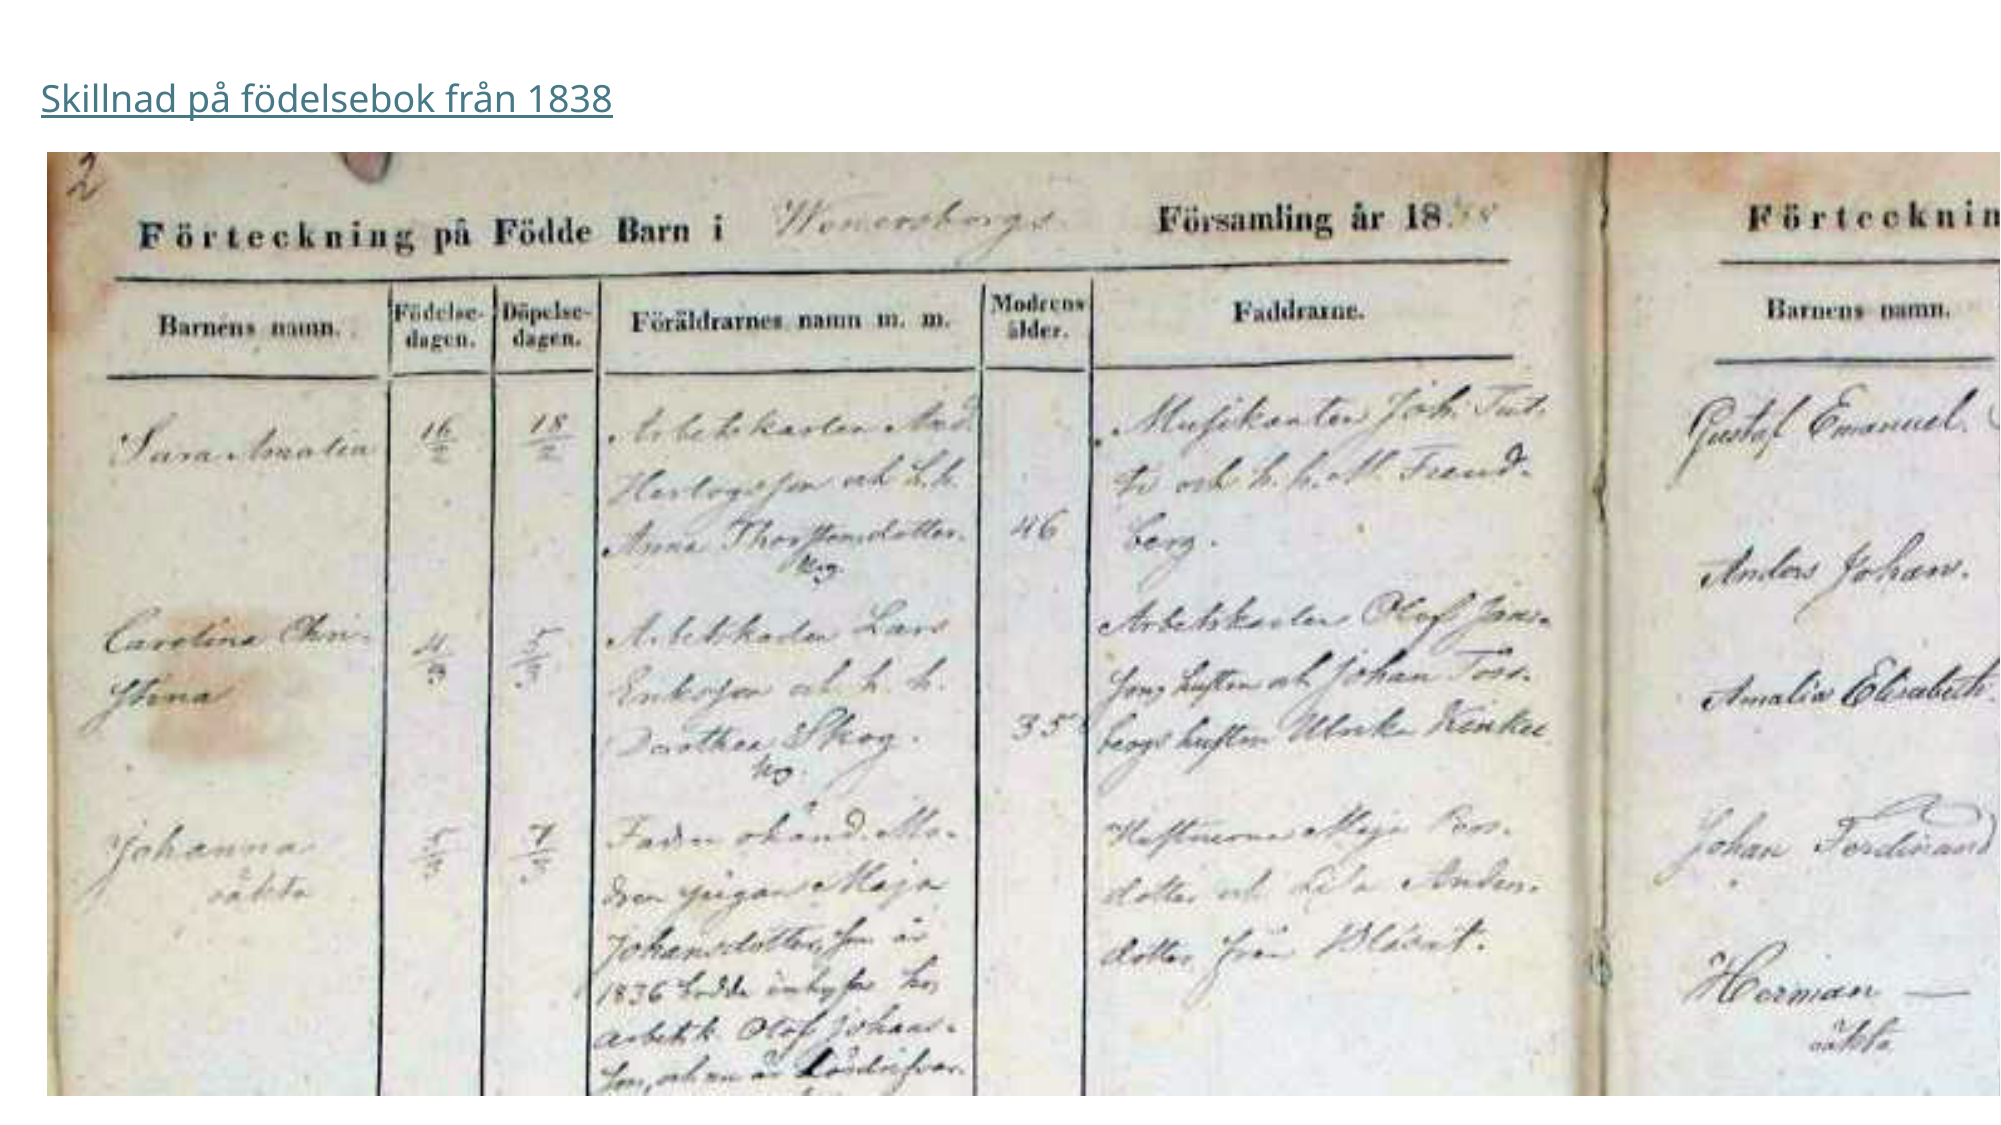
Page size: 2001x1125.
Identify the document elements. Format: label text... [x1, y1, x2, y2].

text_box Skillnad på födelsebok från 1838 [25, 67, 629, 133]
picture [47, 151, 2000, 1097]
